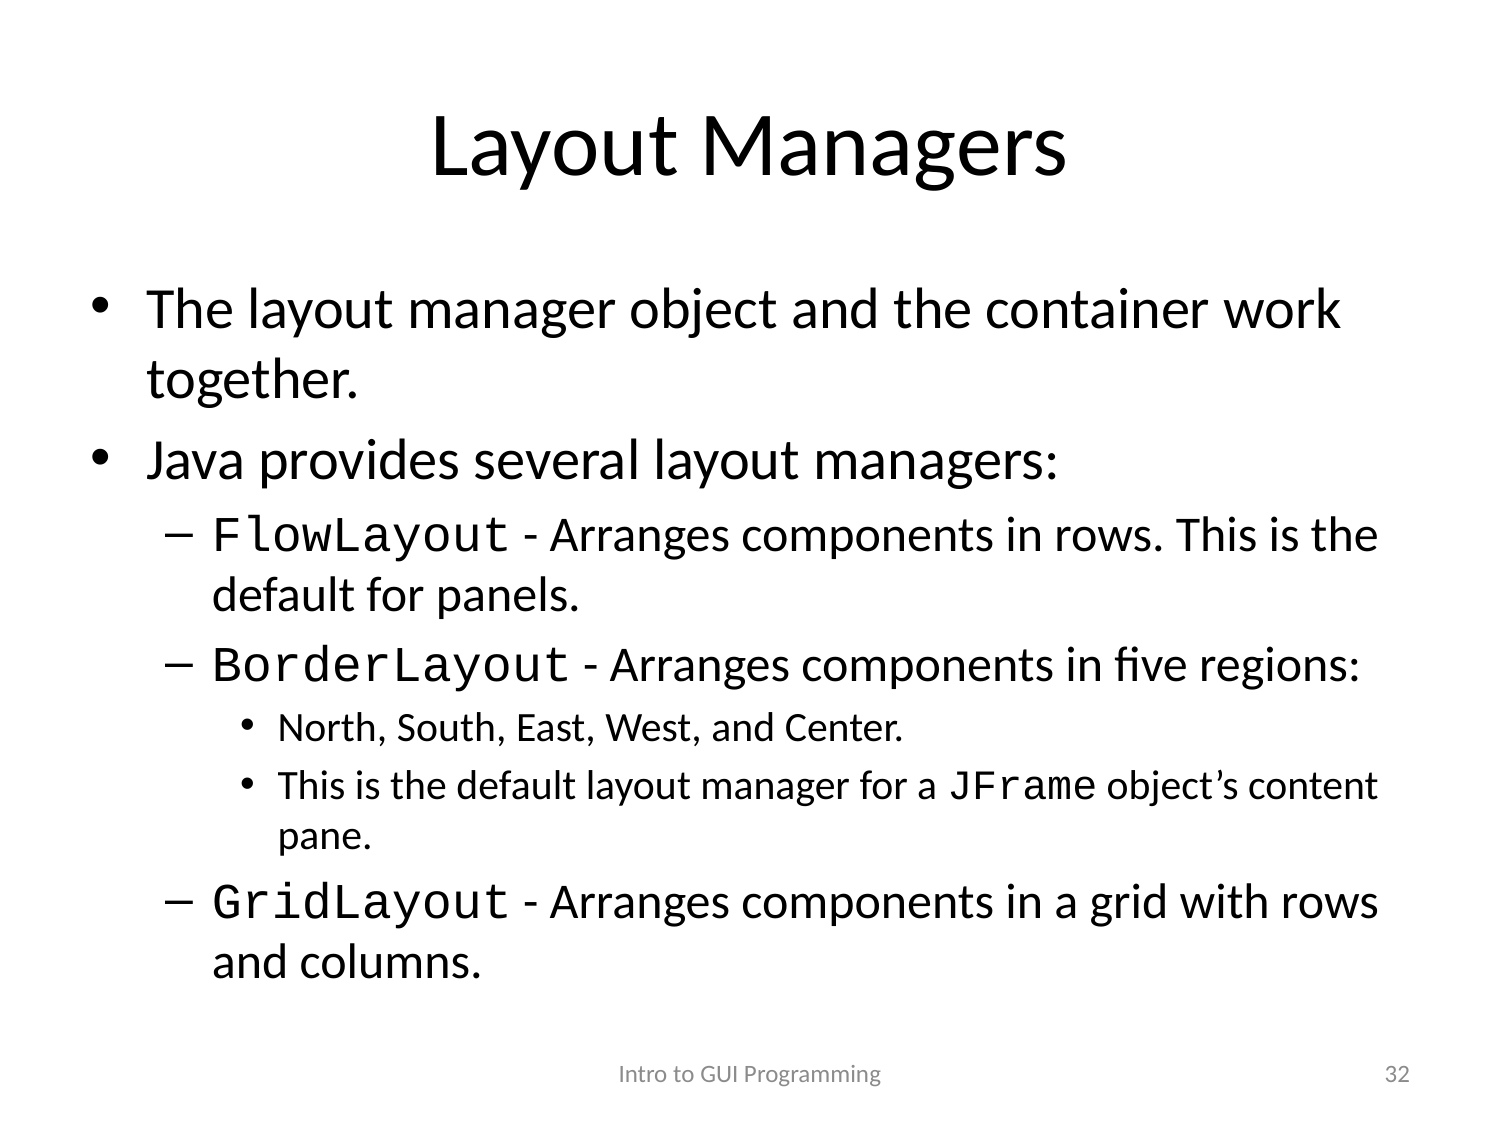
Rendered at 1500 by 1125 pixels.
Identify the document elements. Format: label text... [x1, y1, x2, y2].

title Layout Managers [75, 45, 1425, 233]
slide_number 32 [1074, 1042, 1425, 1103]
list The layout manager object and the container work together. Java provides several layout managers: FlowLayout - Arranges components in rows. This is the default for panels. BorderLayout - Arranges components in five regions: North, South, East, West, and Center. This is the default layout manager for a JFrame object’s content pane. GridLayout - Arranges components in a grid with rows and columns. [75, 262, 1425, 1005]
footer Intro to GUI Programming [512, 1042, 988, 1103]
